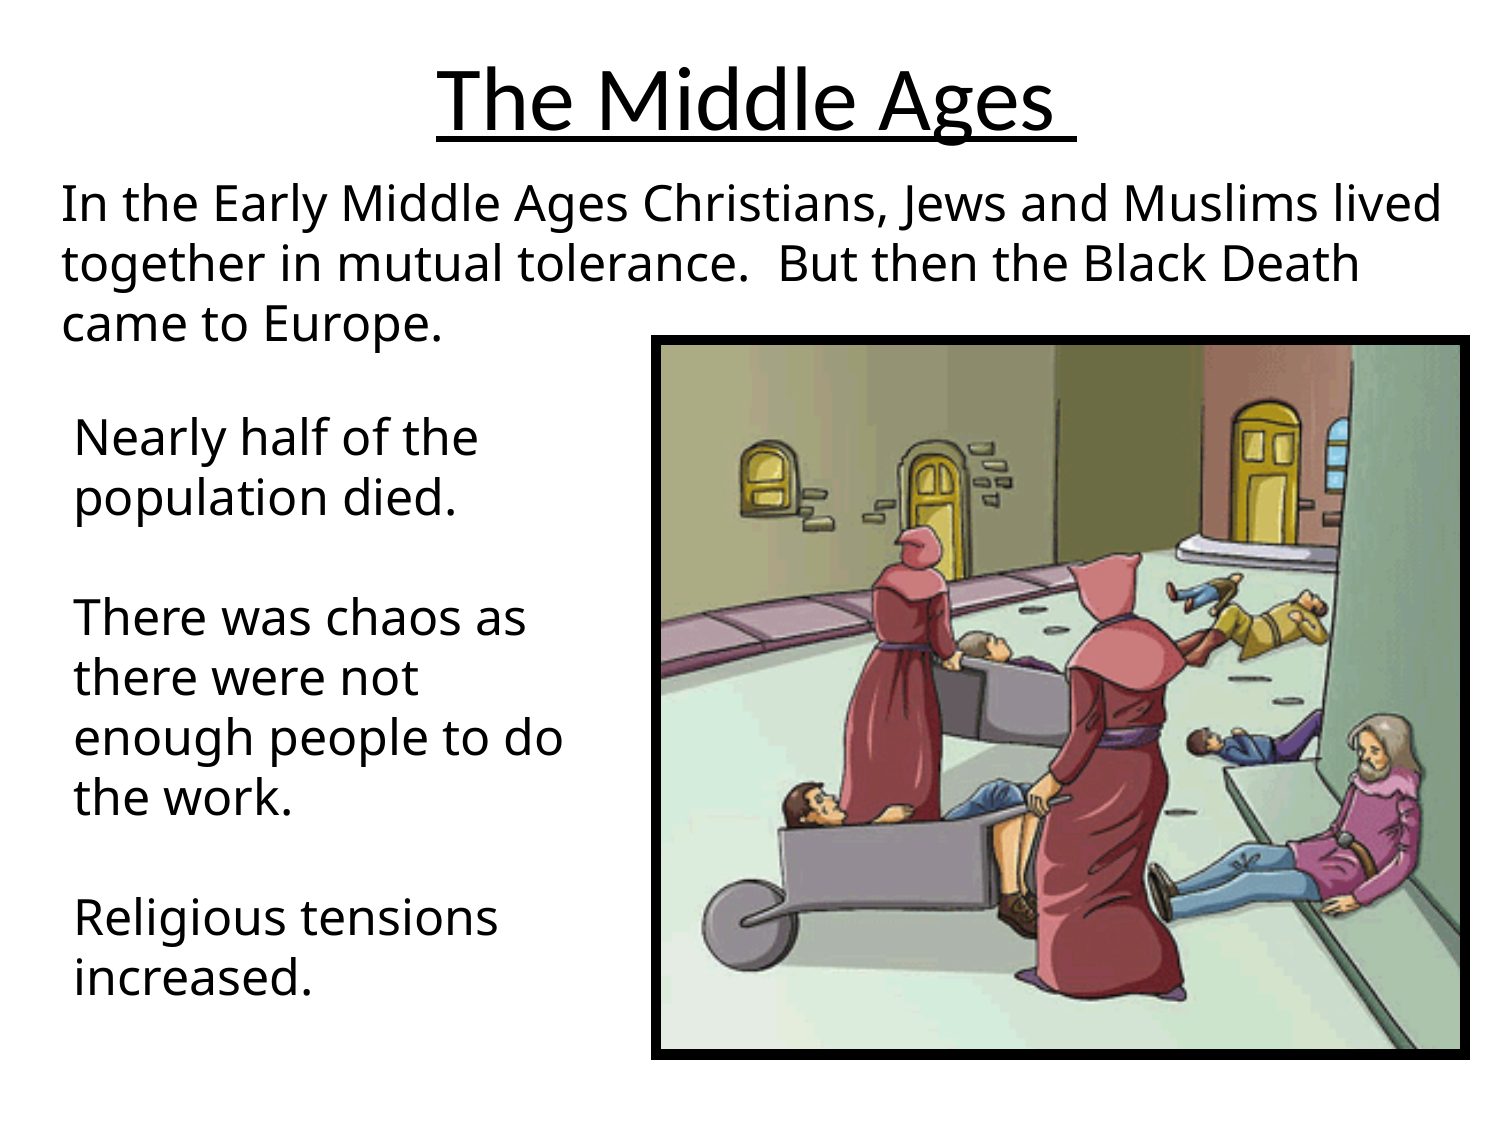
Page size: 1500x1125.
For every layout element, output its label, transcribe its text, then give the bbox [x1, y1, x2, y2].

text_box In the Early Middle Ages Christians, Jews and Muslims lived together in mutual tolerance. But then the Black Death came to Europe. [46, 163, 1500, 359]
picture [656, 339, 1462, 1056]
text_box The Middle Ages [82, 0, 1432, 163]
text_box Nearly half of the population died. There was chaos as there were not enough people to do the work. Religious tensions increased. [58, 398, 610, 1014]
